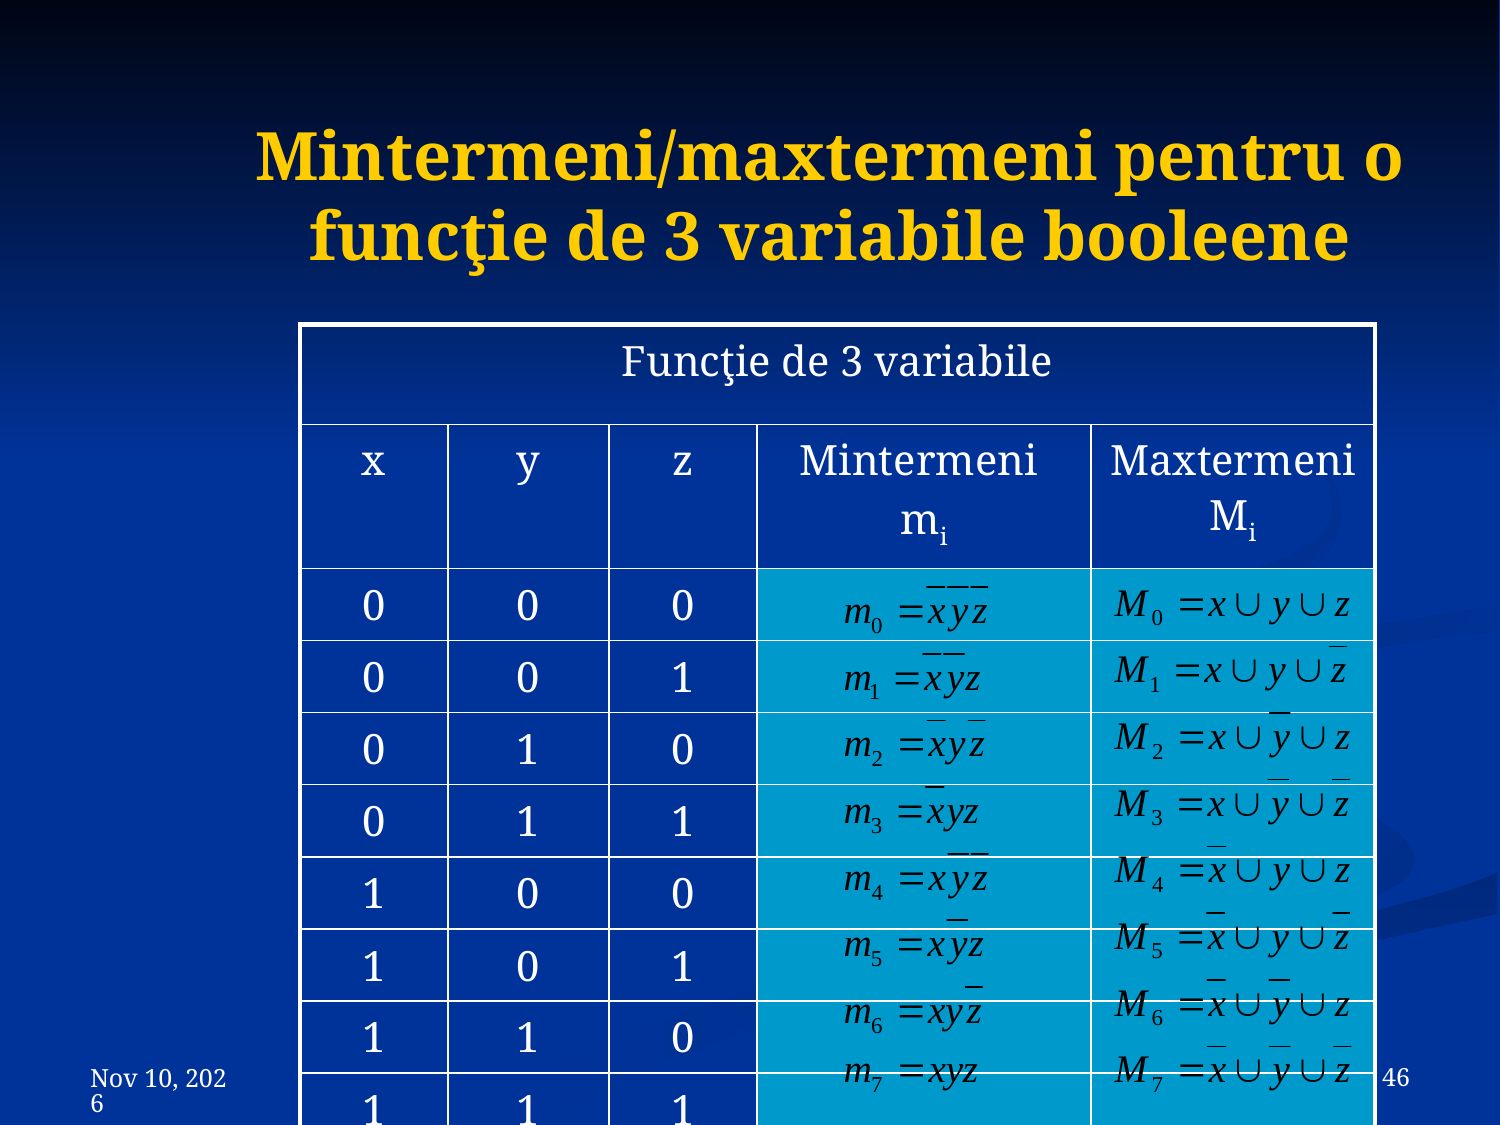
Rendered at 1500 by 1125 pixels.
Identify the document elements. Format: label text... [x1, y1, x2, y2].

table_cell 1 [302, 930, 447, 1000]
table_cell 1 [610, 930, 756, 1000]
table_cell 1 [449, 1002, 608, 1072]
table_cell 0 [302, 641, 447, 712]
table_cell 0 [610, 858, 756, 928]
table_cell 1 [610, 1074, 756, 1125]
table_cell [1365, 785, 1373, 856]
table_cell x [302, 425, 447, 568]
table_cell [1365, 1002, 1373, 1072]
table_cell 0 [302, 569, 447, 640]
table_cell 1 [449, 1074, 608, 1125]
table_cell 1 [610, 641, 756, 712]
table_cell 1 [449, 785, 608, 856]
table_cell 1 [610, 785, 756, 856]
table_cell [758, 713, 832, 784]
table_cell Maxtermeni Mi [1092, 425, 1373, 568]
table_cell 0 [610, 569, 756, 640]
table_cell [758, 641, 832, 712]
table_cell 0 [302, 785, 447, 856]
table_cell [758, 785, 832, 856]
table_cell [758, 930, 832, 1000]
table_cell 0 [449, 569, 608, 640]
table_cell [1092, 1074, 1373, 1125]
table_cell y [449, 425, 608, 568]
table_cell [758, 1074, 1090, 1125]
table_cell [1365, 713, 1373, 784]
table_cell [1365, 641, 1373, 712]
table_cell [1365, 858, 1373, 928]
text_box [837, 578, 1361, 1101]
title Mintermeni/maxtermeni pentru o funcţie de 3 variabile booleene [225, 99, 1436, 288]
table_header Funcţie de 3 variabile [302, 327, 1373, 424]
table_cell [758, 858, 832, 928]
table_cell 0 [449, 930, 608, 1000]
table_cell 0 [302, 713, 447, 784]
table_cell 0 [610, 1002, 756, 1072]
table_cell [758, 569, 1090, 640]
table_cell 1 [302, 858, 447, 928]
table_cell 0 [449, 858, 608, 928]
slide_number 8-Nov-23 [75, 1025, 250, 1104]
table_cell [758, 1002, 832, 1072]
table_cell Mintermeni mi [758, 425, 1090, 568]
table_cell 1 [449, 713, 608, 784]
table_cell 0 [610, 713, 756, 784]
table_cell 1 [302, 1074, 447, 1125]
table_cell [1365, 930, 1373, 1000]
table_cell [1092, 569, 1373, 640]
slide_number 46 [1377, 1025, 1425, 1104]
table_cell z [610, 425, 756, 568]
table_cell 0 [449, 641, 608, 712]
table_cell 1 [302, 1002, 447, 1072]
